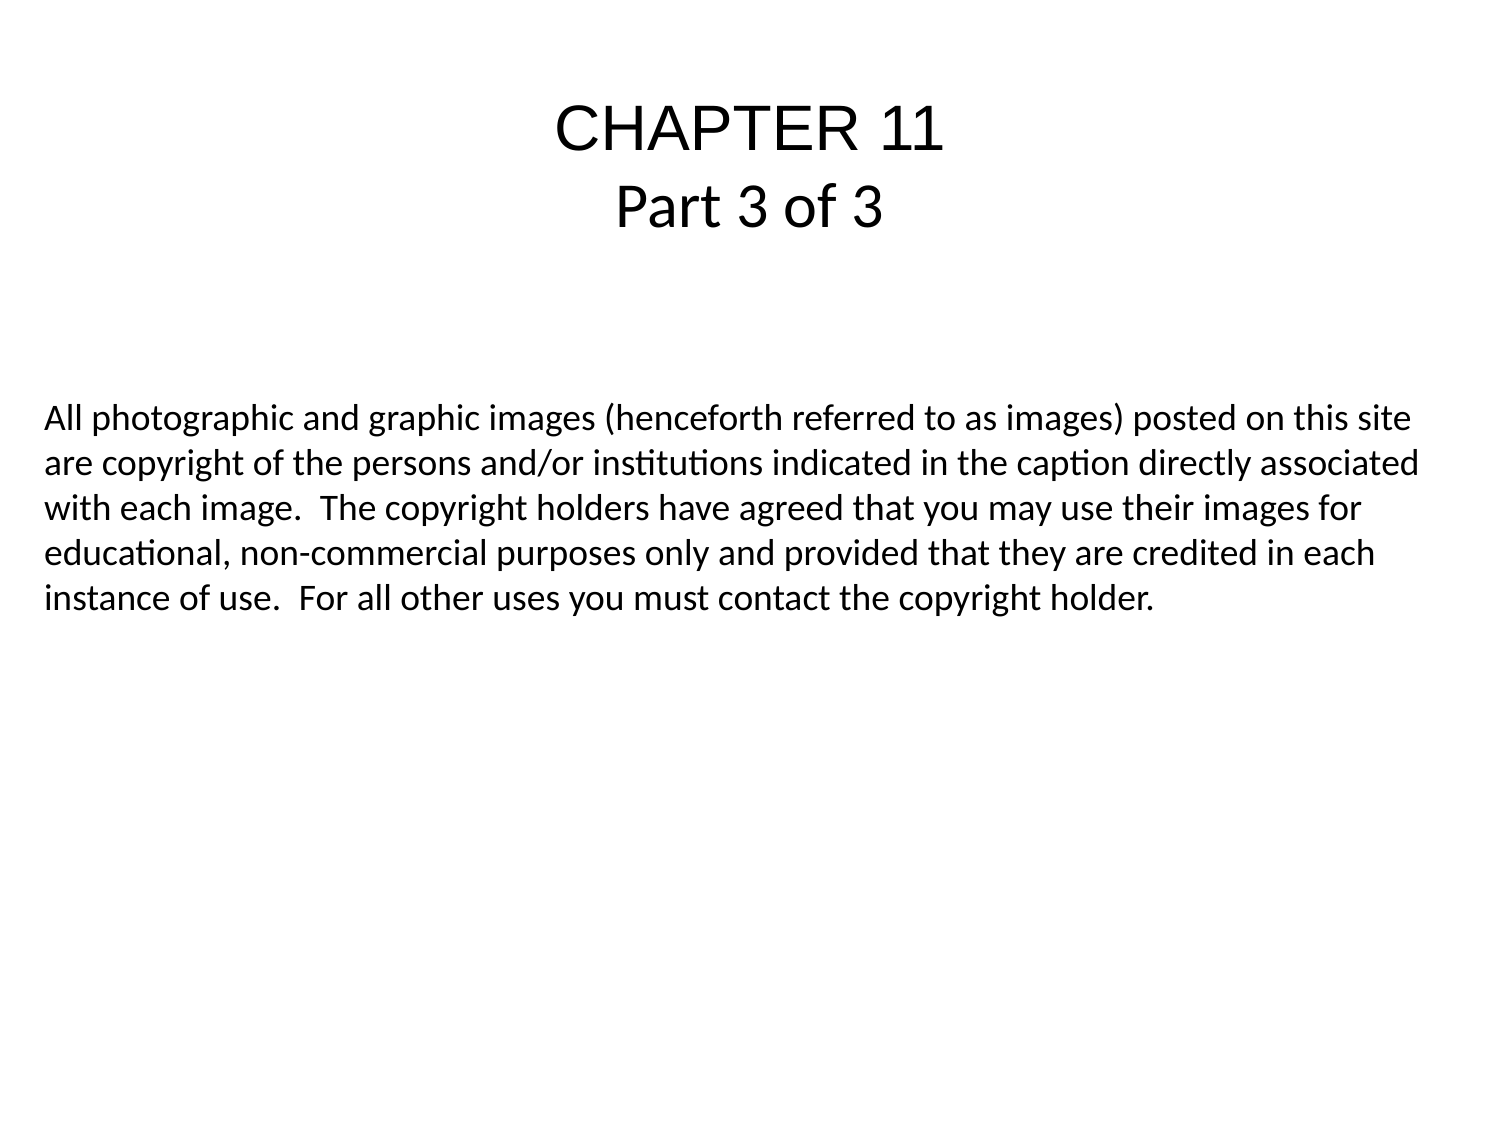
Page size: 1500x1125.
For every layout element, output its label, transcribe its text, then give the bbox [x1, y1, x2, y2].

text_box All photographic and graphic images (henceforth referred to as images) posted on this site are copyright of the persons and/or institutions indicated in the caption directly associated with each image. The copyright holders have agreed that you may use their images for educational, non-commercial purposes only and provided that they are credited in each instance of use. For all other uses you must contact the copyright holder. [29, 385, 1471, 670]
title CHAPTER 11 Part 3 of 3 [0, 78, 1500, 327]
